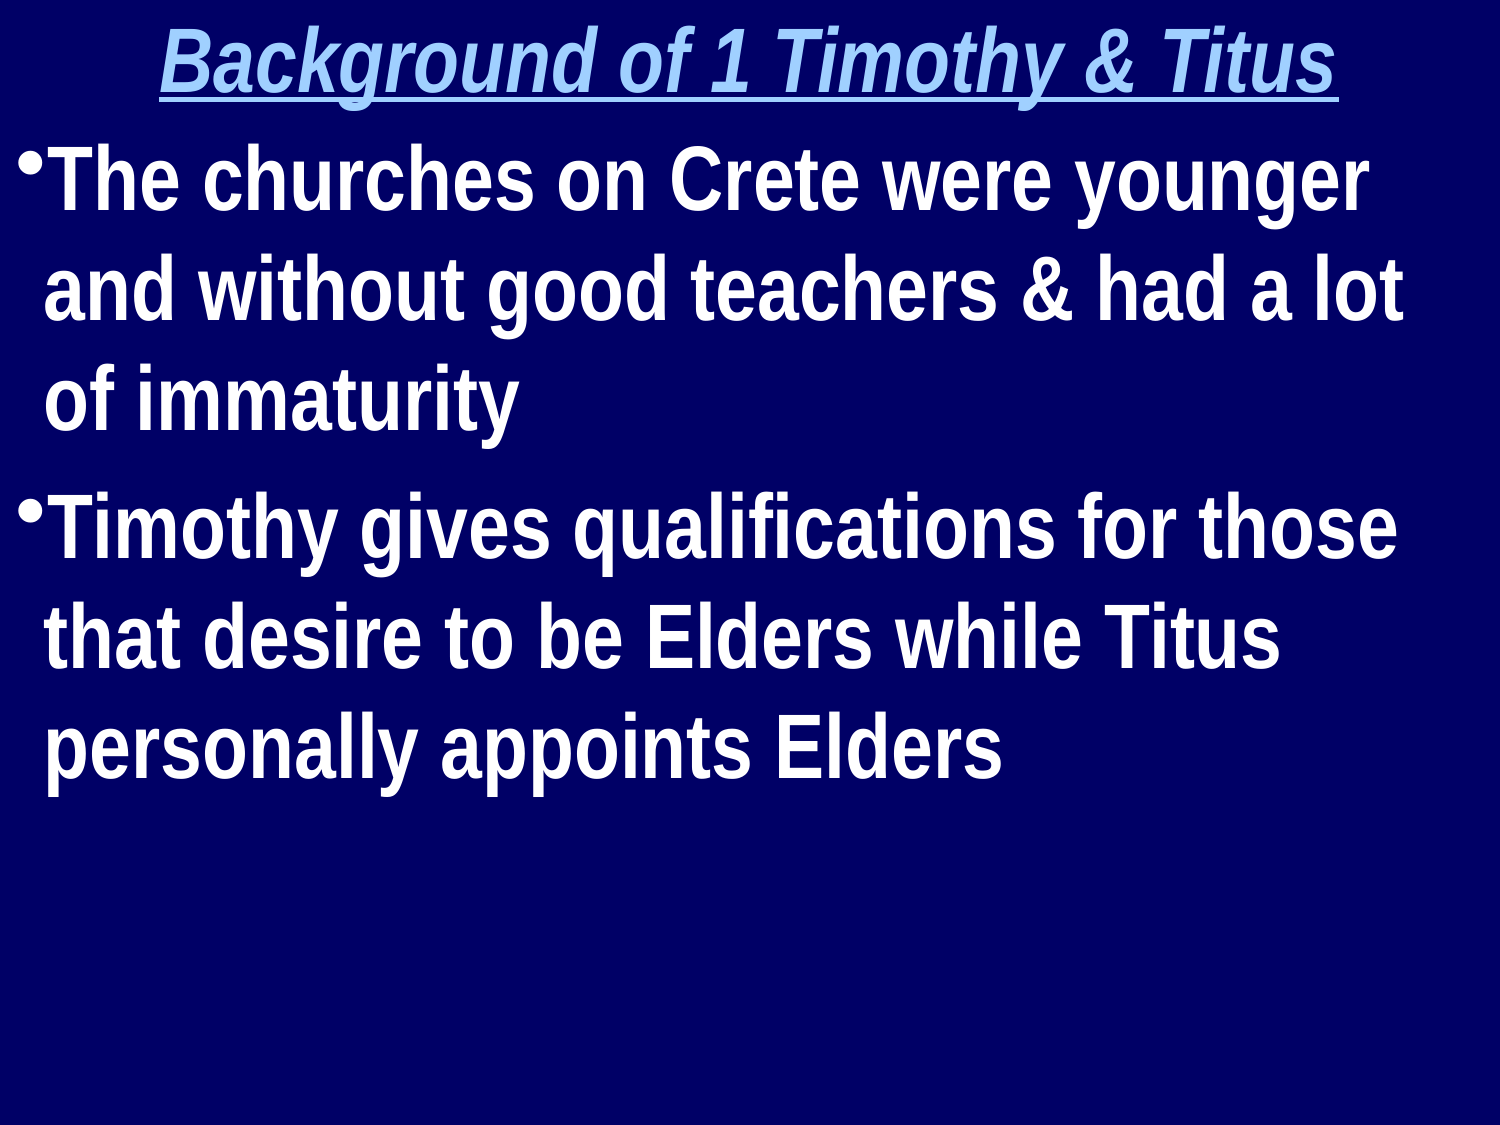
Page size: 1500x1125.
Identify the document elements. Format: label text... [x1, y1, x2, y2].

list The churches on Crete were younger and without good teachers & had a lot of immaturity Timothy gives qualifications for those that desire to be Elders while Titus personally appoints Elders [0, 111, 1500, 1125]
title Background of 1 Timothy & Titus [0, 0, 1500, 111]
